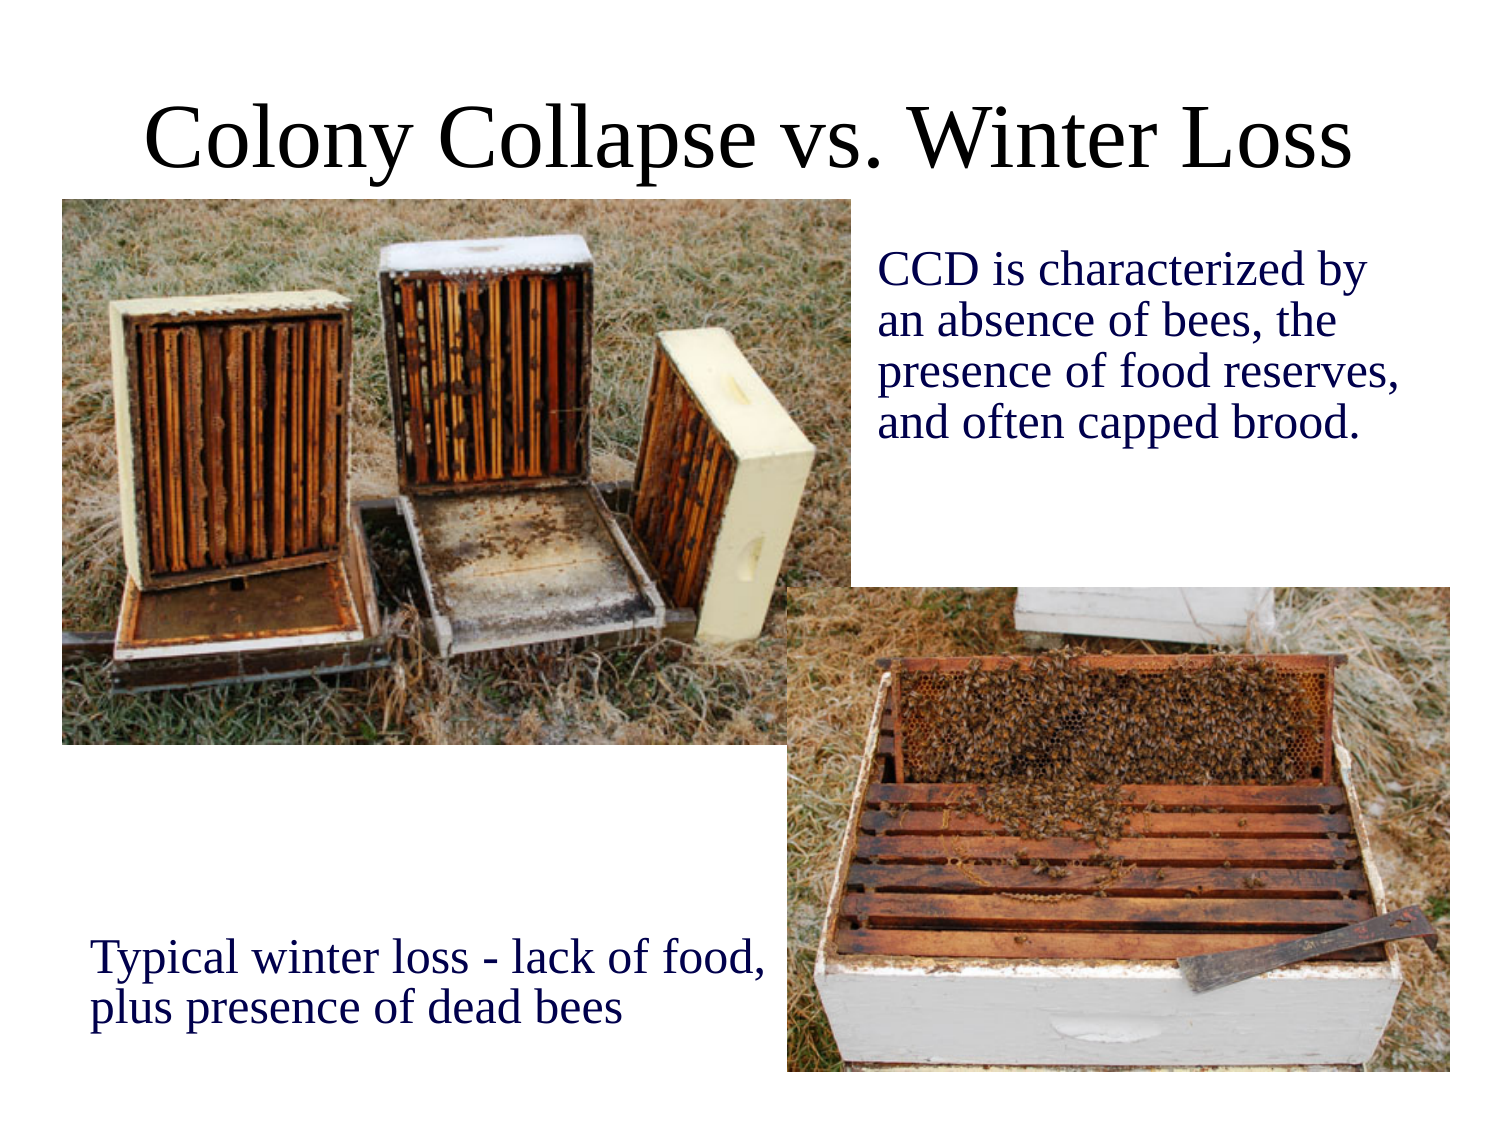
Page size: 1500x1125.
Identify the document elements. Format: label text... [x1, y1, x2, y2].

picture [62, 199, 1451, 1072]
text_box CCD is characterized by an absence of bees, the presence of food reserves, and often capped brood. [862, 237, 1428, 457]
title Colony Collapse vs. Winter Loss [112, 37, 1388, 226]
text_box Typical winter loss - lack of food, plus presence of dead bees [75, 924, 782, 1042]
